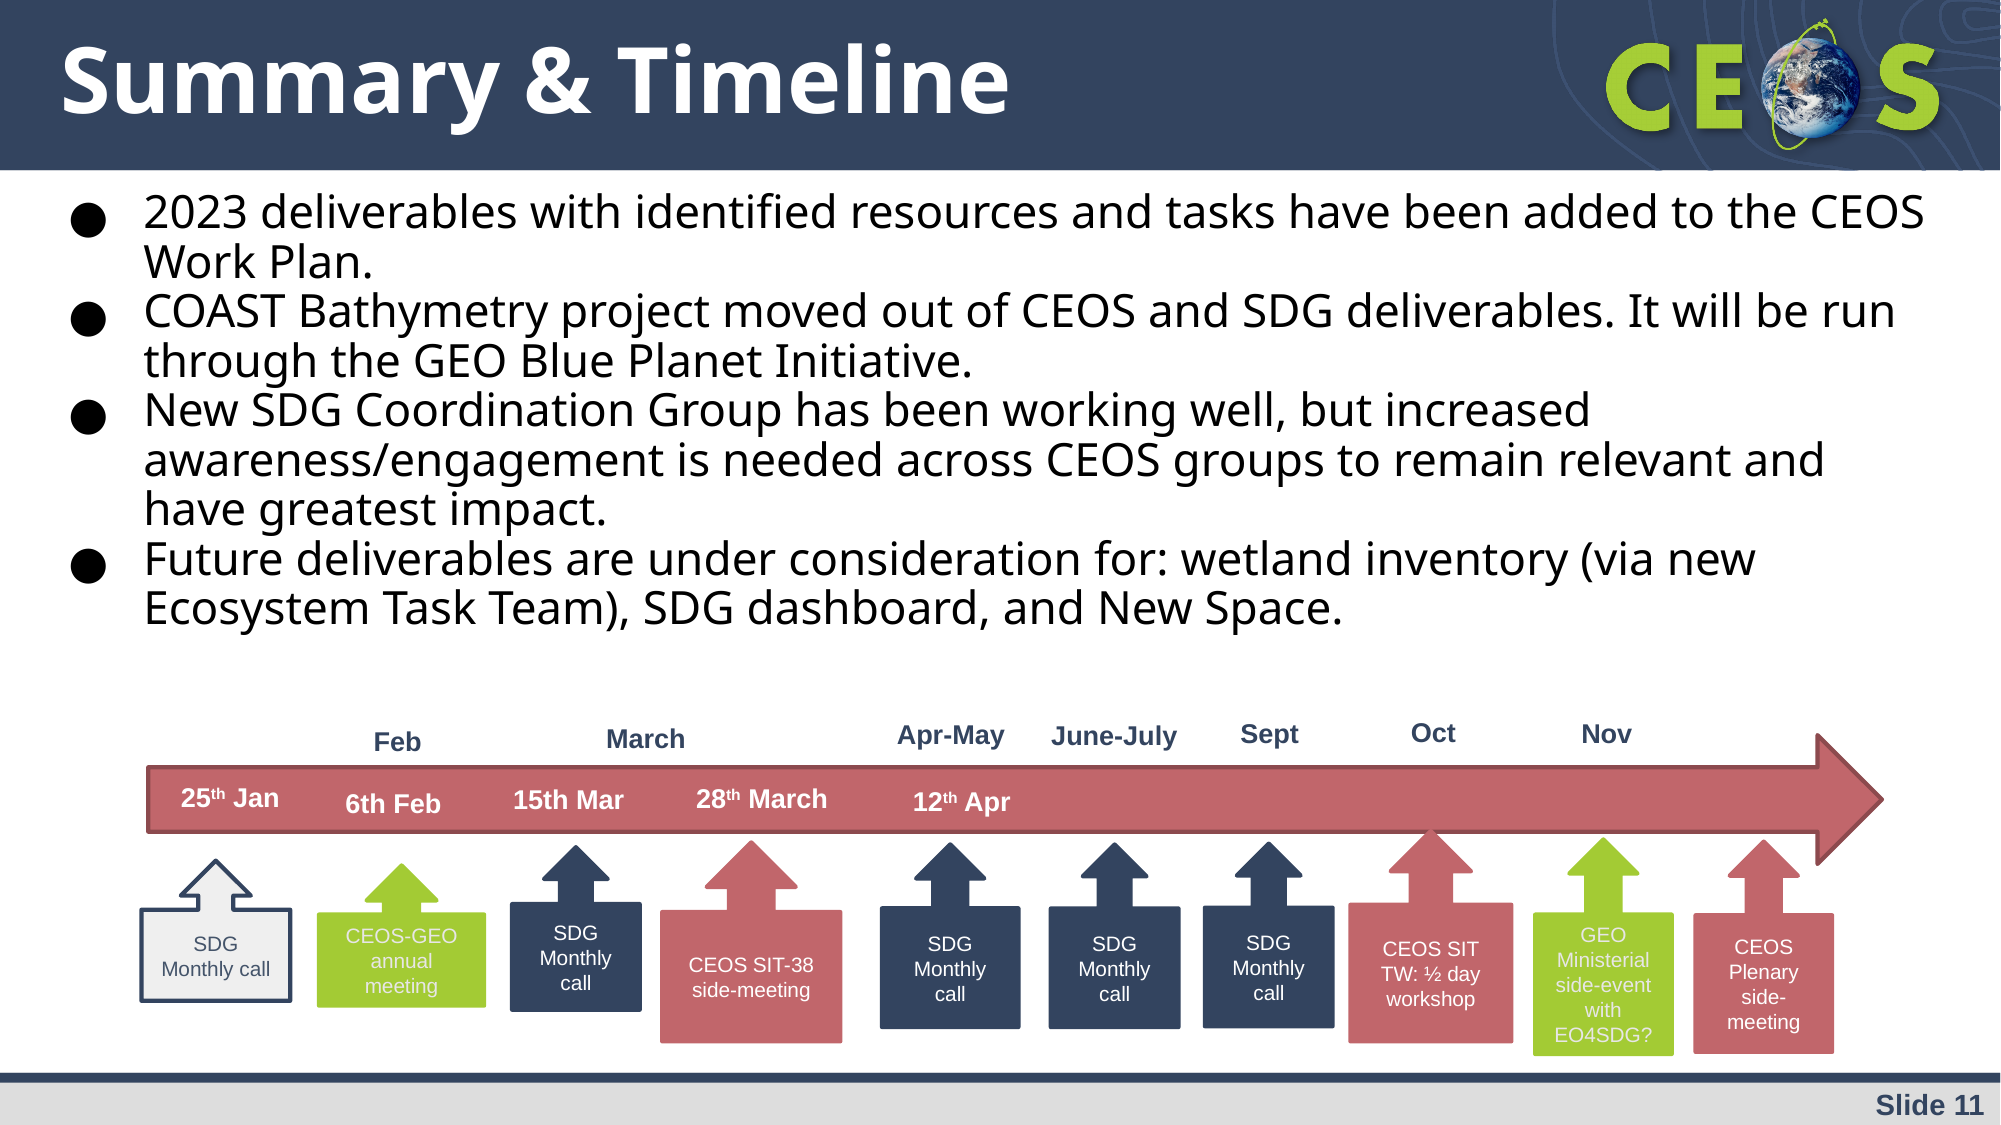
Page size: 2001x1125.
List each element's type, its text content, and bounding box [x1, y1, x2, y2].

text_box SDG Monthly call [141, 860, 291, 1001]
text_box Sept [1225, 709, 1376, 757]
text_box [148, 735, 1882, 864]
text_box SDG Monthly call [512, 847, 640, 1010]
text_box Nov [1566, 709, 1717, 757]
text_box 28th March [681, 773, 860, 821]
list 2023 deliverables with identified resources and tasks have been added to the CEOS Work Plan. COAST Bathymetry project moved out of CEOS and SDG deliverables. It will be run through the GEO Blue Planet Initiative. New SDG Coordination Group has been working well, but increased awareness/engagement is needed across CEOS groups to remain relevant and have greatest impact. Future deliverables are under consideration for: wetland inventory (via new Ecosystem Task Team), SDG dashboard, and New Space. [24, 181, 1951, 658]
text_box CEOS Plenary side-meeting [1695, 841, 1833, 1052]
text_box 25th Jan [165, 773, 349, 821]
text_box GEO Ministerial side-event with EO4SDG? [1535, 839, 1672, 1055]
text_box Feb [358, 716, 542, 764]
text_box Apr-May [881, 709, 1032, 758]
text_box March [590, 713, 741, 761]
text_box CEOS SIT TW: ½ day workshop [1350, 831, 1512, 1042]
text_box SDG Monthly call [881, 844, 1019, 1028]
text_box 6th Feb [330, 779, 499, 827]
text_box June-July [1036, 710, 1198, 759]
title Summary & Timeline [45, 26, 1616, 169]
text_box CEOS-GEO annual meeting [318, 865, 485, 1006]
text_box 15th Mar [498, 775, 666, 823]
text_box Oct [1395, 707, 1546, 756]
text_box SDG Monthly call [1050, 844, 1179, 1028]
text_box 12th Apr [897, 776, 1133, 825]
picture [1606, 18, 1939, 150]
text_box SDG Monthly call [1204, 843, 1333, 1027]
text_box CEOS SIT-38 side-meeting [662, 842, 841, 1042]
